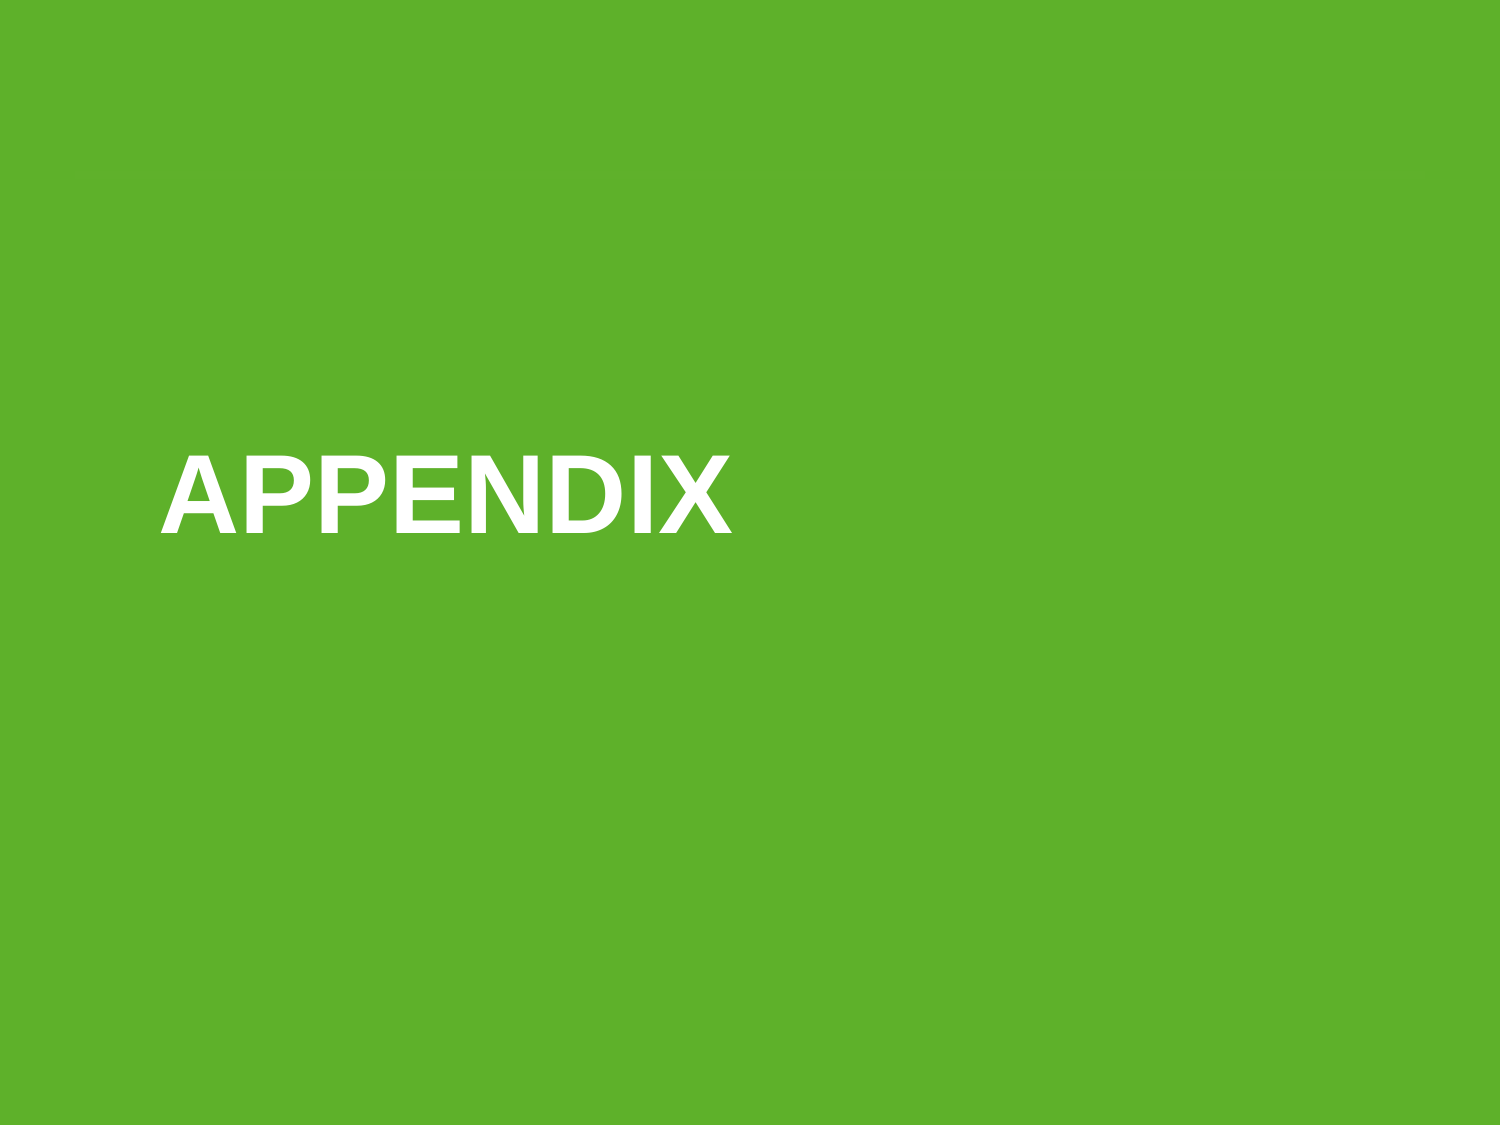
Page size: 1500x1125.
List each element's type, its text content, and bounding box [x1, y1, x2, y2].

title Appendix [143, 412, 1410, 637]
